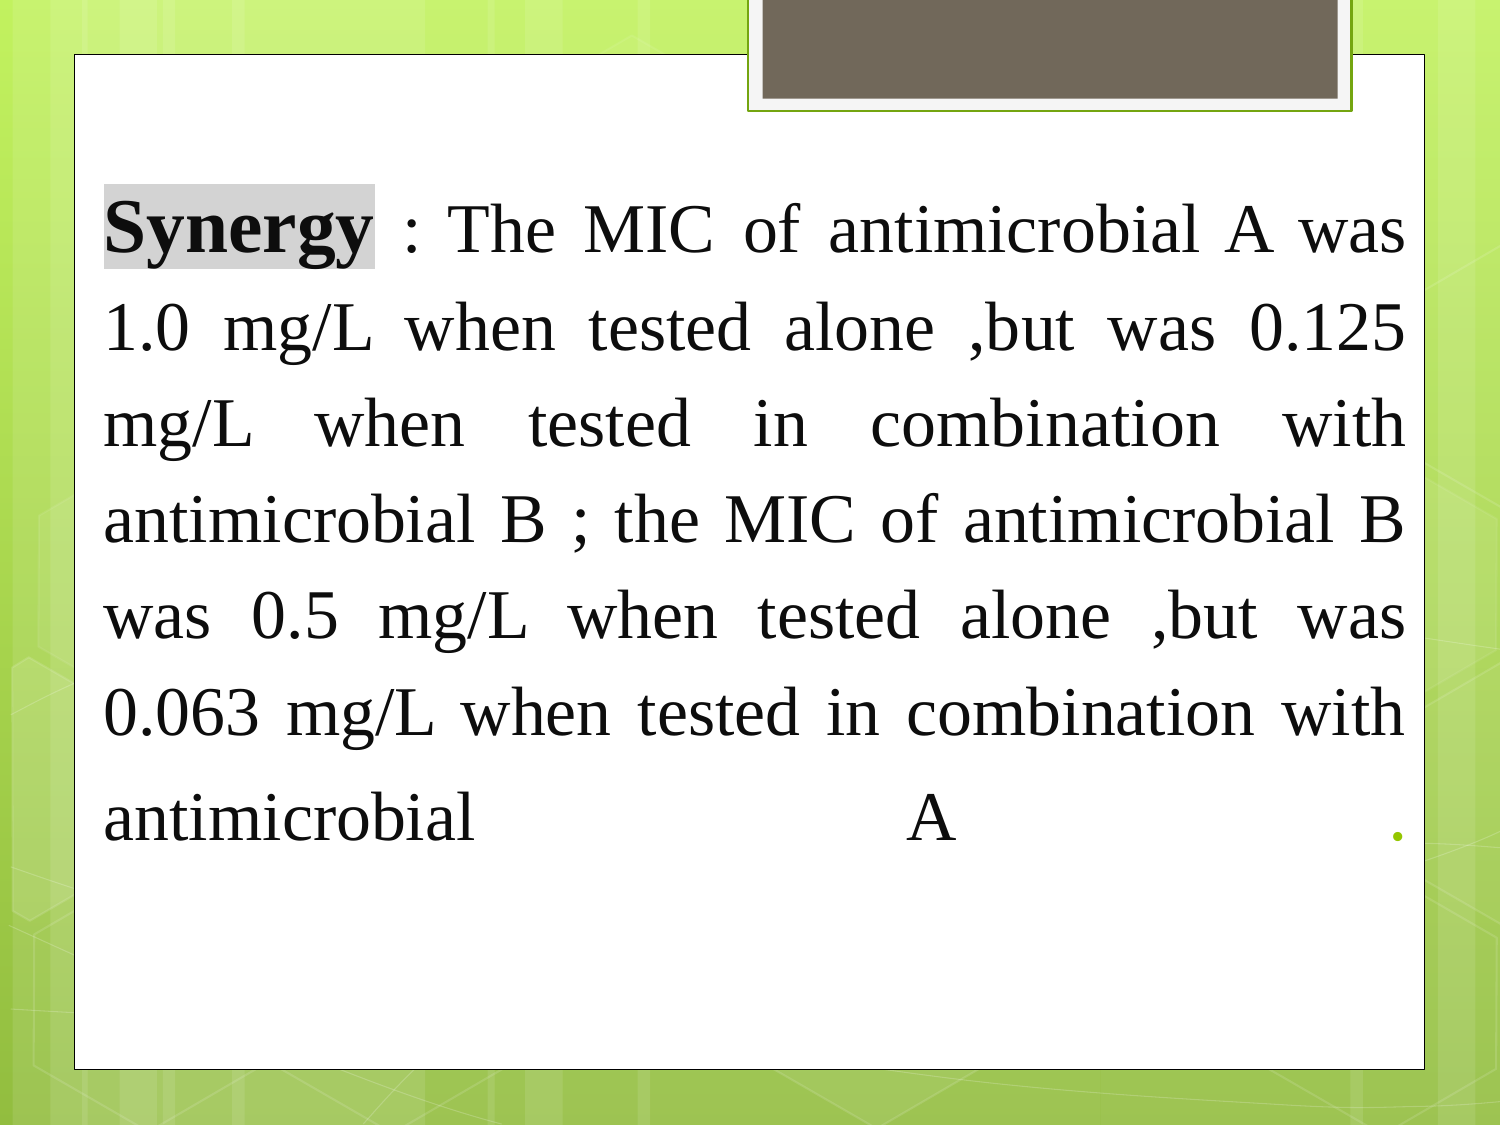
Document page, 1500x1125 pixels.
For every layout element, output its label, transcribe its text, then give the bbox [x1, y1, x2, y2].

title Synergy : The MIC of antimicrobial A was 1.0 mg/L when tested alone ,but was 0.125 mg/L when tested in combination with antimicrobial B ; the MIC of antimicrobial B was 0.5 mg/L when tested alone ,but was 0.063 mg/L when tested in combination with antimicrobial A . [88, 149, 1424, 1035]
